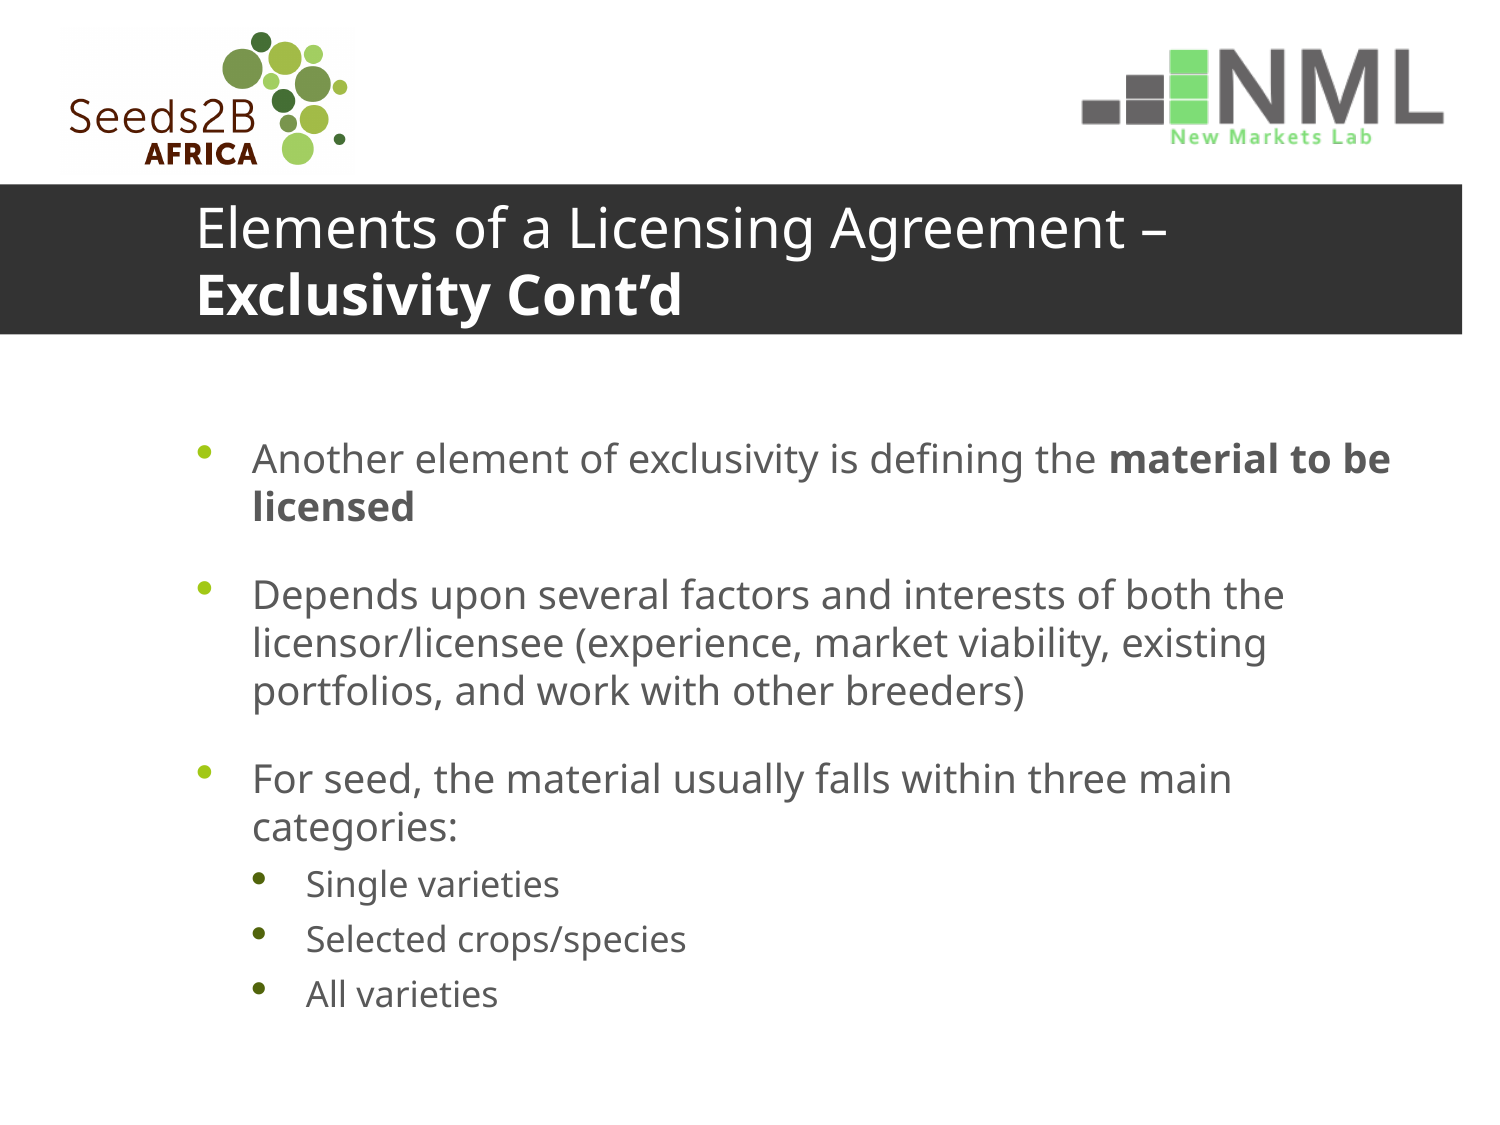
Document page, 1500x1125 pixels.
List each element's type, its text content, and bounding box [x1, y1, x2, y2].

picture [59, 26, 356, 175]
title Elements of a Licensing Agreement – Exclusivity Cont’d [0, 184, 1463, 335]
list Another element of exclusivity is defining the material to be licensed Depends upon several factors and interests of both the licensor/licensee (experience, market viability, existing portfolios, and work with other breeders) For seed, the material usually falls within three main categories: Single varieties Selected crops/species All varieties [182, 425, 1432, 1028]
